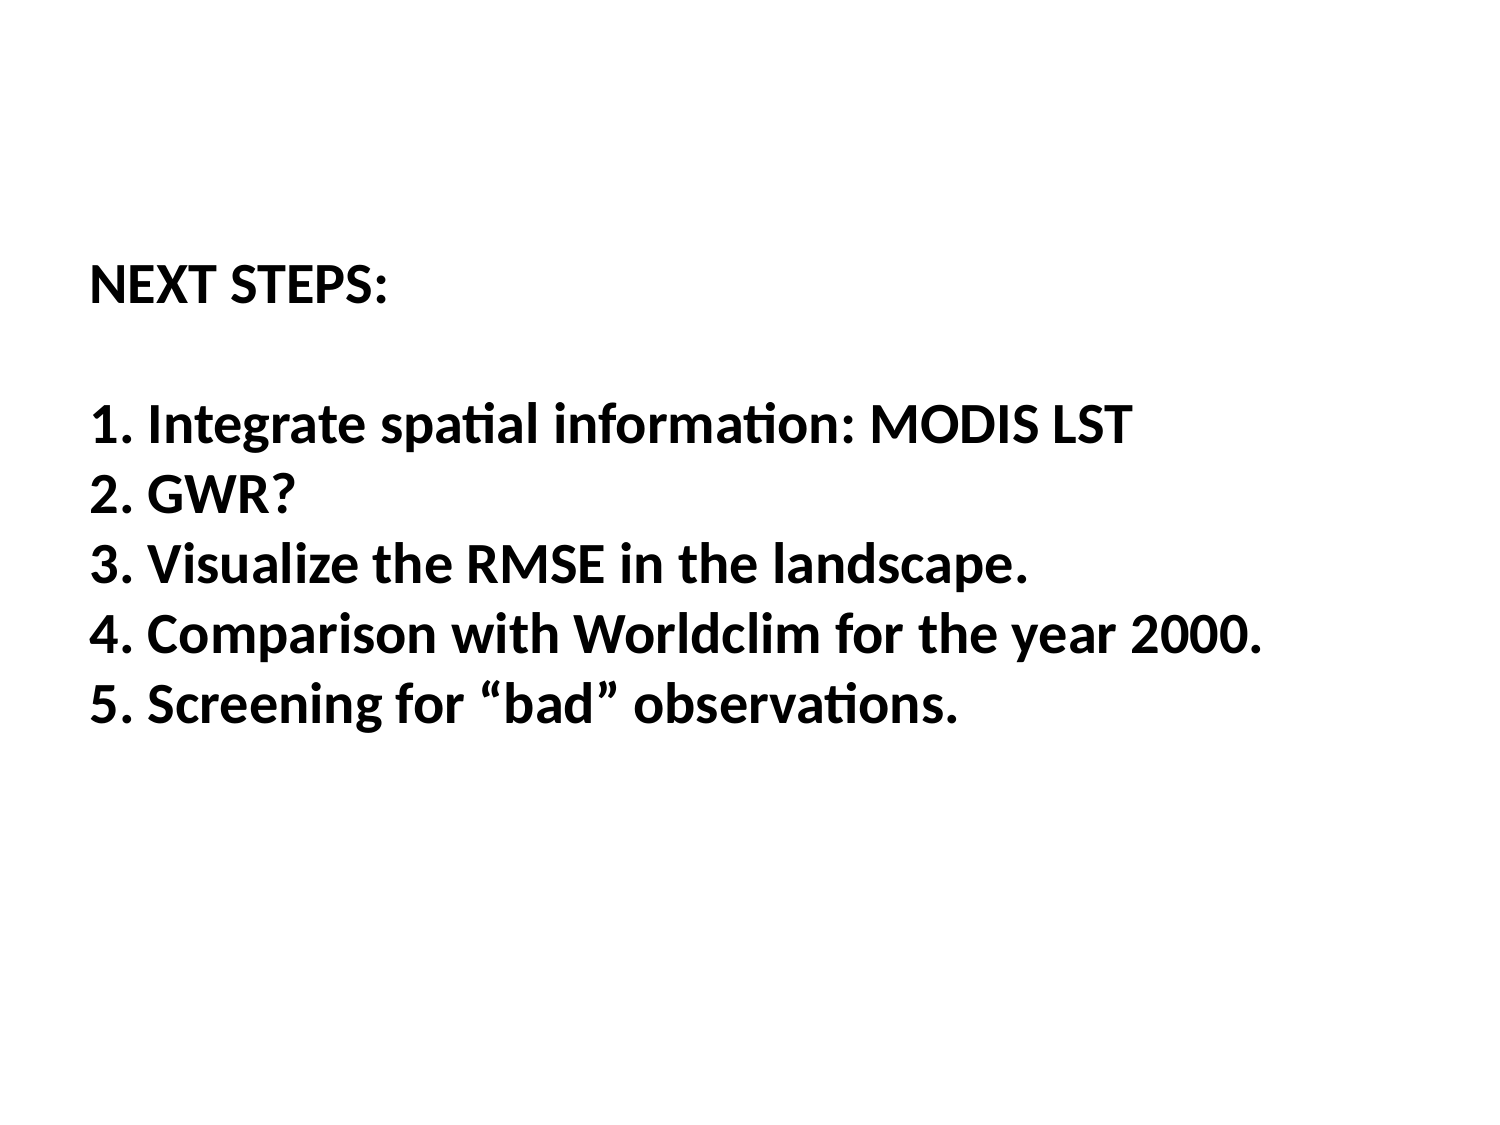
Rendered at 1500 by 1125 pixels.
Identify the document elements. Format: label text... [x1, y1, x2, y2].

text_box NEXT STEPS: 1. Integrate spatial information: MODIS LST 2. GWR? 3. Visualize the RMSE in the landscape. 4. Comparison with Worldclim for the year 2000. 5. Screening for “bad” observations. [75, 237, 1400, 743]
